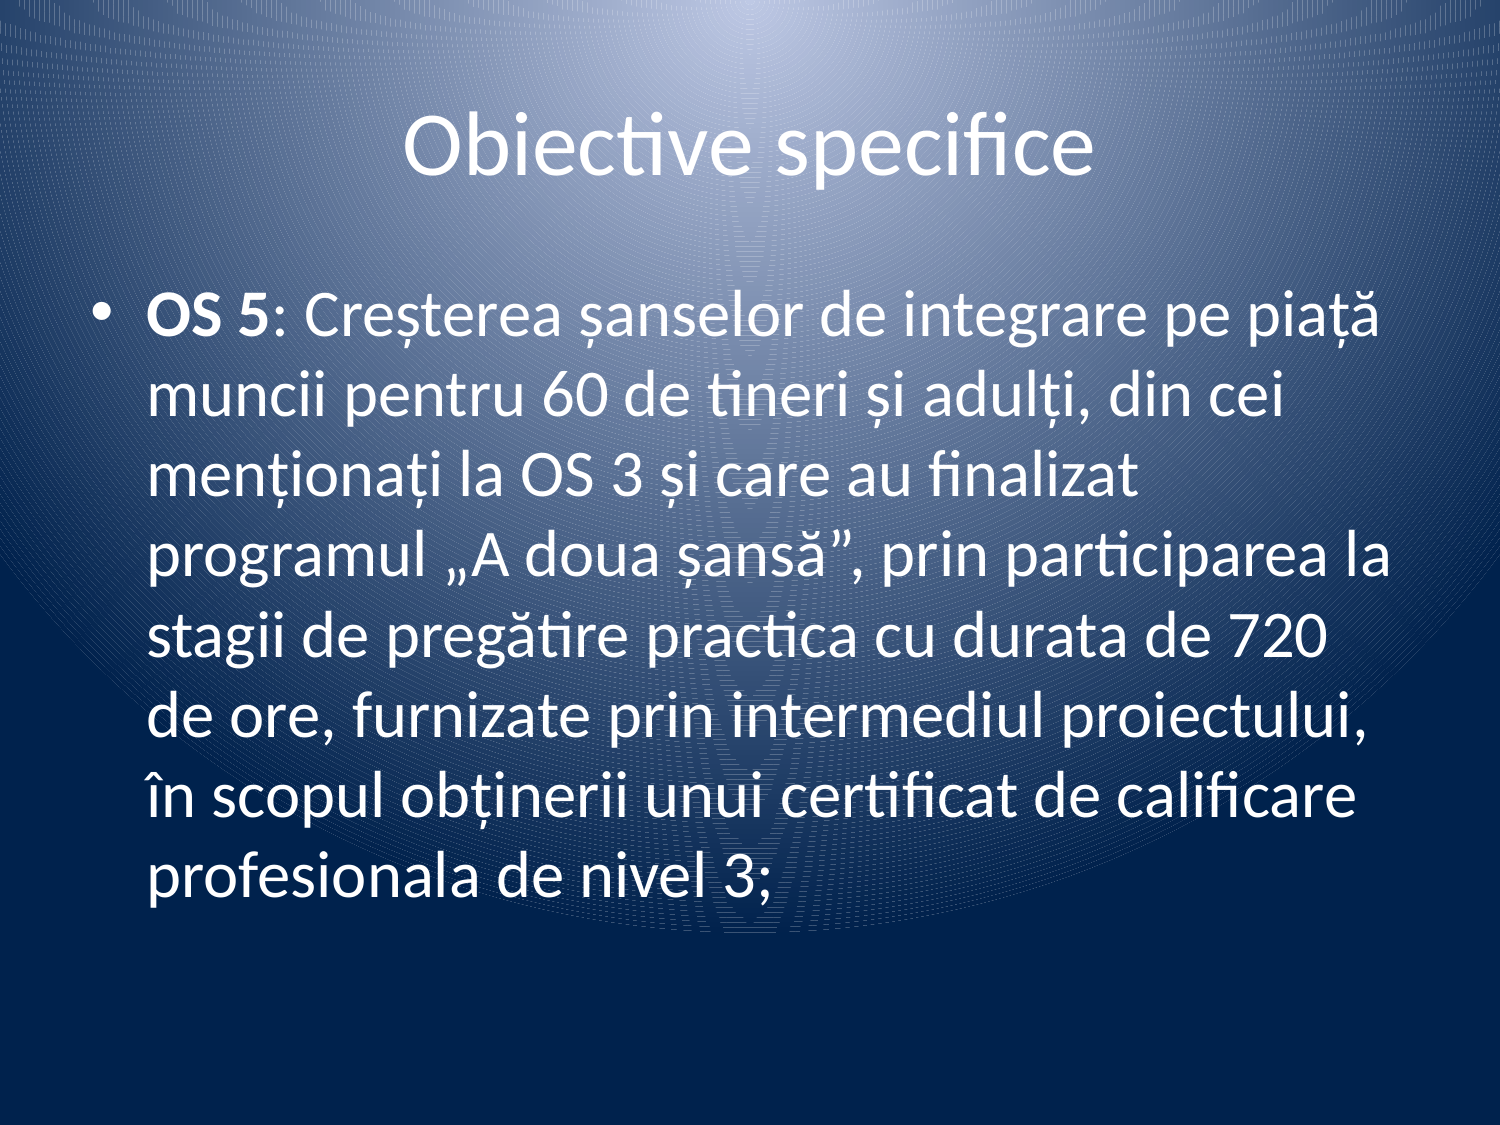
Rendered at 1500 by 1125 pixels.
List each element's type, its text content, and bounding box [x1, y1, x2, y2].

list OS 5: Creșterea șanselor de integrare pe piață muncii pentru 60 de tineri și adulți, din cei menționați la OS 3 și care au finalizat programul „A doua șansă”, prin participarea la stagii de pregătire practica cu durata de 720 de ore, furnizate prin intermediul proiectului, în scopul obținerii unui certificat de calificare profesionala de nivel 3; [75, 262, 1425, 1005]
title Obiective specifice [75, 45, 1425, 233]
